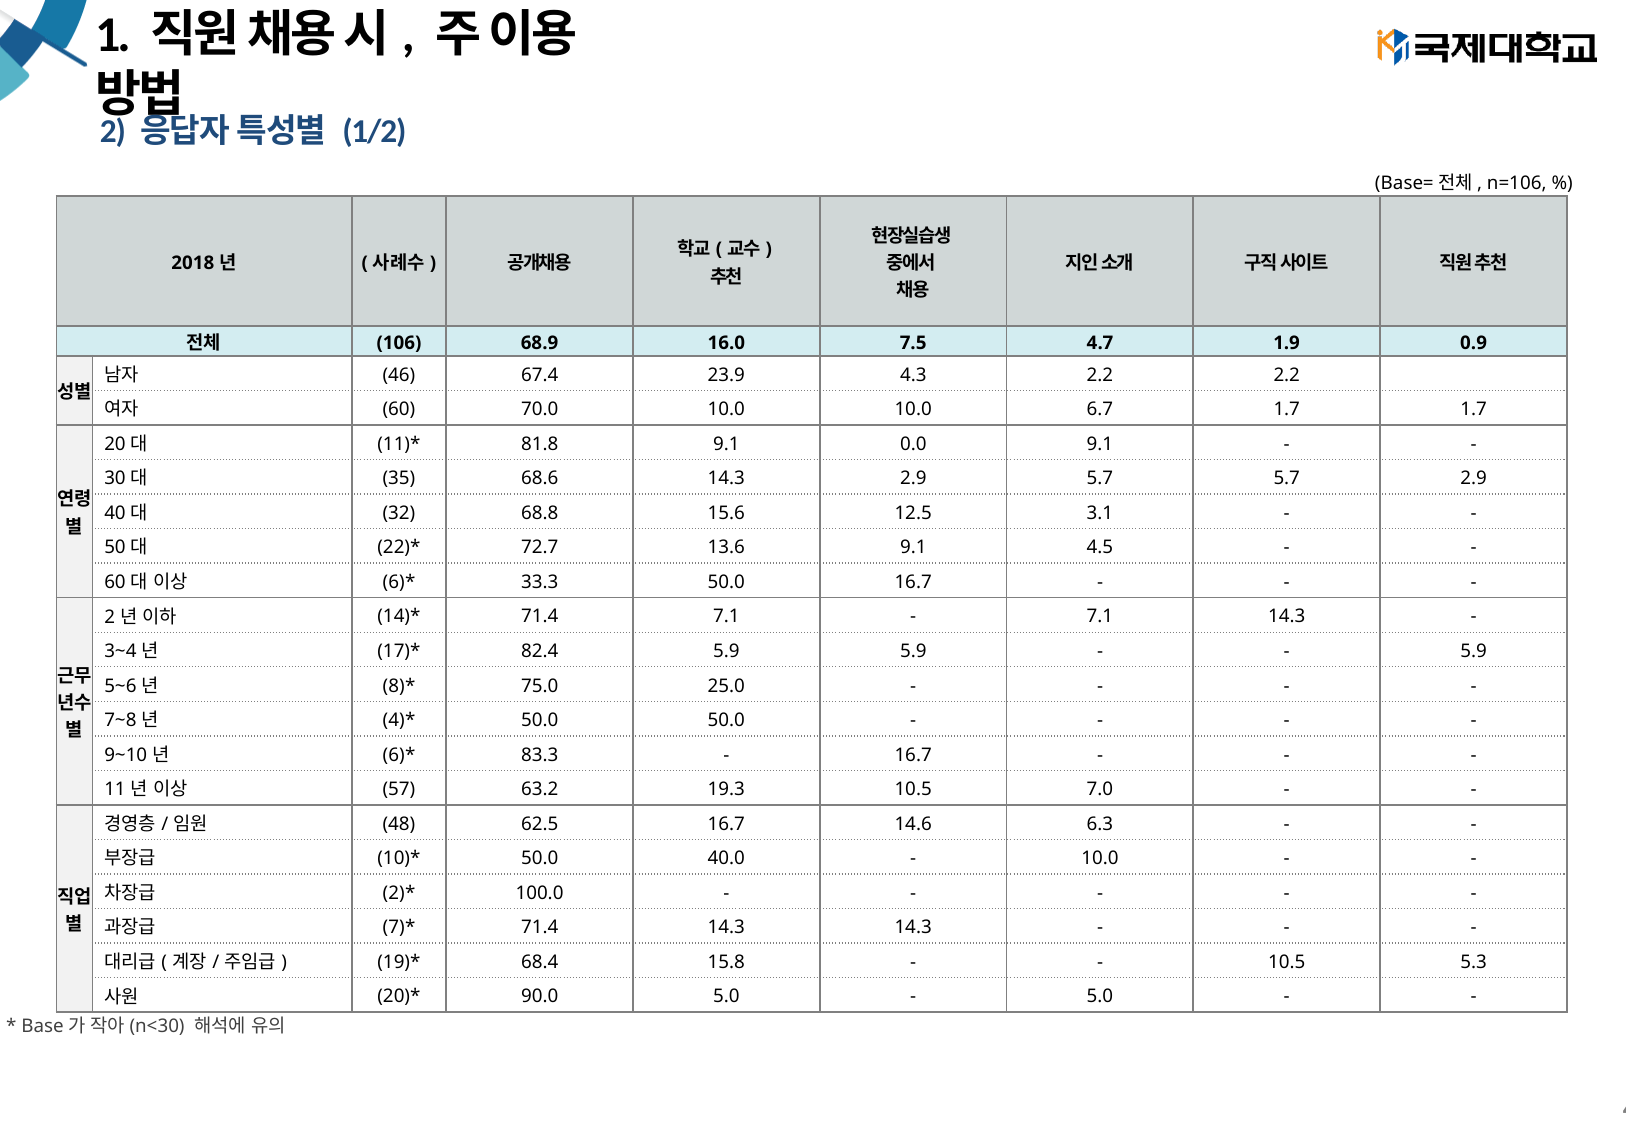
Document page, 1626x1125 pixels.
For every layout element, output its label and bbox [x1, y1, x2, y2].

table_header [1381, 197, 1566, 325]
table_cell [353, 357, 445, 424]
table_cell [821, 426, 1006, 597]
table_cell [634, 598, 819, 804]
table_cell [353, 426, 445, 597]
table_cell [821, 327, 1006, 355]
table_header [634, 197, 819, 325]
table_cell [447, 426, 632, 597]
title [80, 23, 629, 100]
table_cell [57, 357, 92, 424]
table_cell [1007, 357, 1192, 424]
table_cell [93, 357, 351, 424]
table_cell [1007, 598, 1192, 804]
table_cell [1194, 357, 1379, 424]
table_cell [1381, 327, 1566, 355]
text_box [6, 1014, 381, 1037]
table_cell [447, 598, 632, 804]
table_cell [57, 806, 92, 1011]
picture [0, 0, 1625, 129]
table_cell [1194, 598, 1379, 804]
table_cell [353, 806, 445, 1011]
table_cell [1194, 327, 1379, 355]
table_cell [634, 357, 819, 424]
table_cell [447, 806, 632, 1011]
table_cell [821, 806, 1006, 1011]
subtitle [85, 99, 1223, 159]
table_cell [821, 357, 1006, 424]
table_cell [634, 327, 819, 355]
table_header [821, 197, 1006, 325]
table_cell [353, 327, 445, 355]
table_cell [353, 598, 445, 804]
table_cell [634, 426, 819, 597]
table_cell [93, 806, 351, 1011]
table_cell [1194, 806, 1379, 1011]
table_cell [93, 426, 351, 597]
table_cell [1194, 426, 1379, 597]
table_cell [1381, 357, 1566, 424]
table_cell [1007, 806, 1192, 1011]
text_box [1374, 170, 1573, 193]
table_header [1194, 197, 1379, 325]
table_cell [1007, 327, 1192, 355]
table_header [353, 197, 445, 325]
table_cell [447, 327, 632, 355]
table_cell [1007, 426, 1192, 597]
table_cell [57, 598, 92, 804]
table_cell [57, 327, 351, 355]
table_header [57, 197, 351, 325]
table_header [1007, 197, 1192, 325]
table_header [447, 197, 632, 325]
table_cell [1381, 806, 1566, 1011]
table_cell [1381, 426, 1566, 597]
table_cell [447, 357, 632, 424]
table_cell [821, 598, 1006, 804]
table_cell [1381, 598, 1566, 804]
table_cell [634, 806, 819, 1011]
table_cell [57, 426, 92, 597]
table_cell [93, 598, 351, 804]
